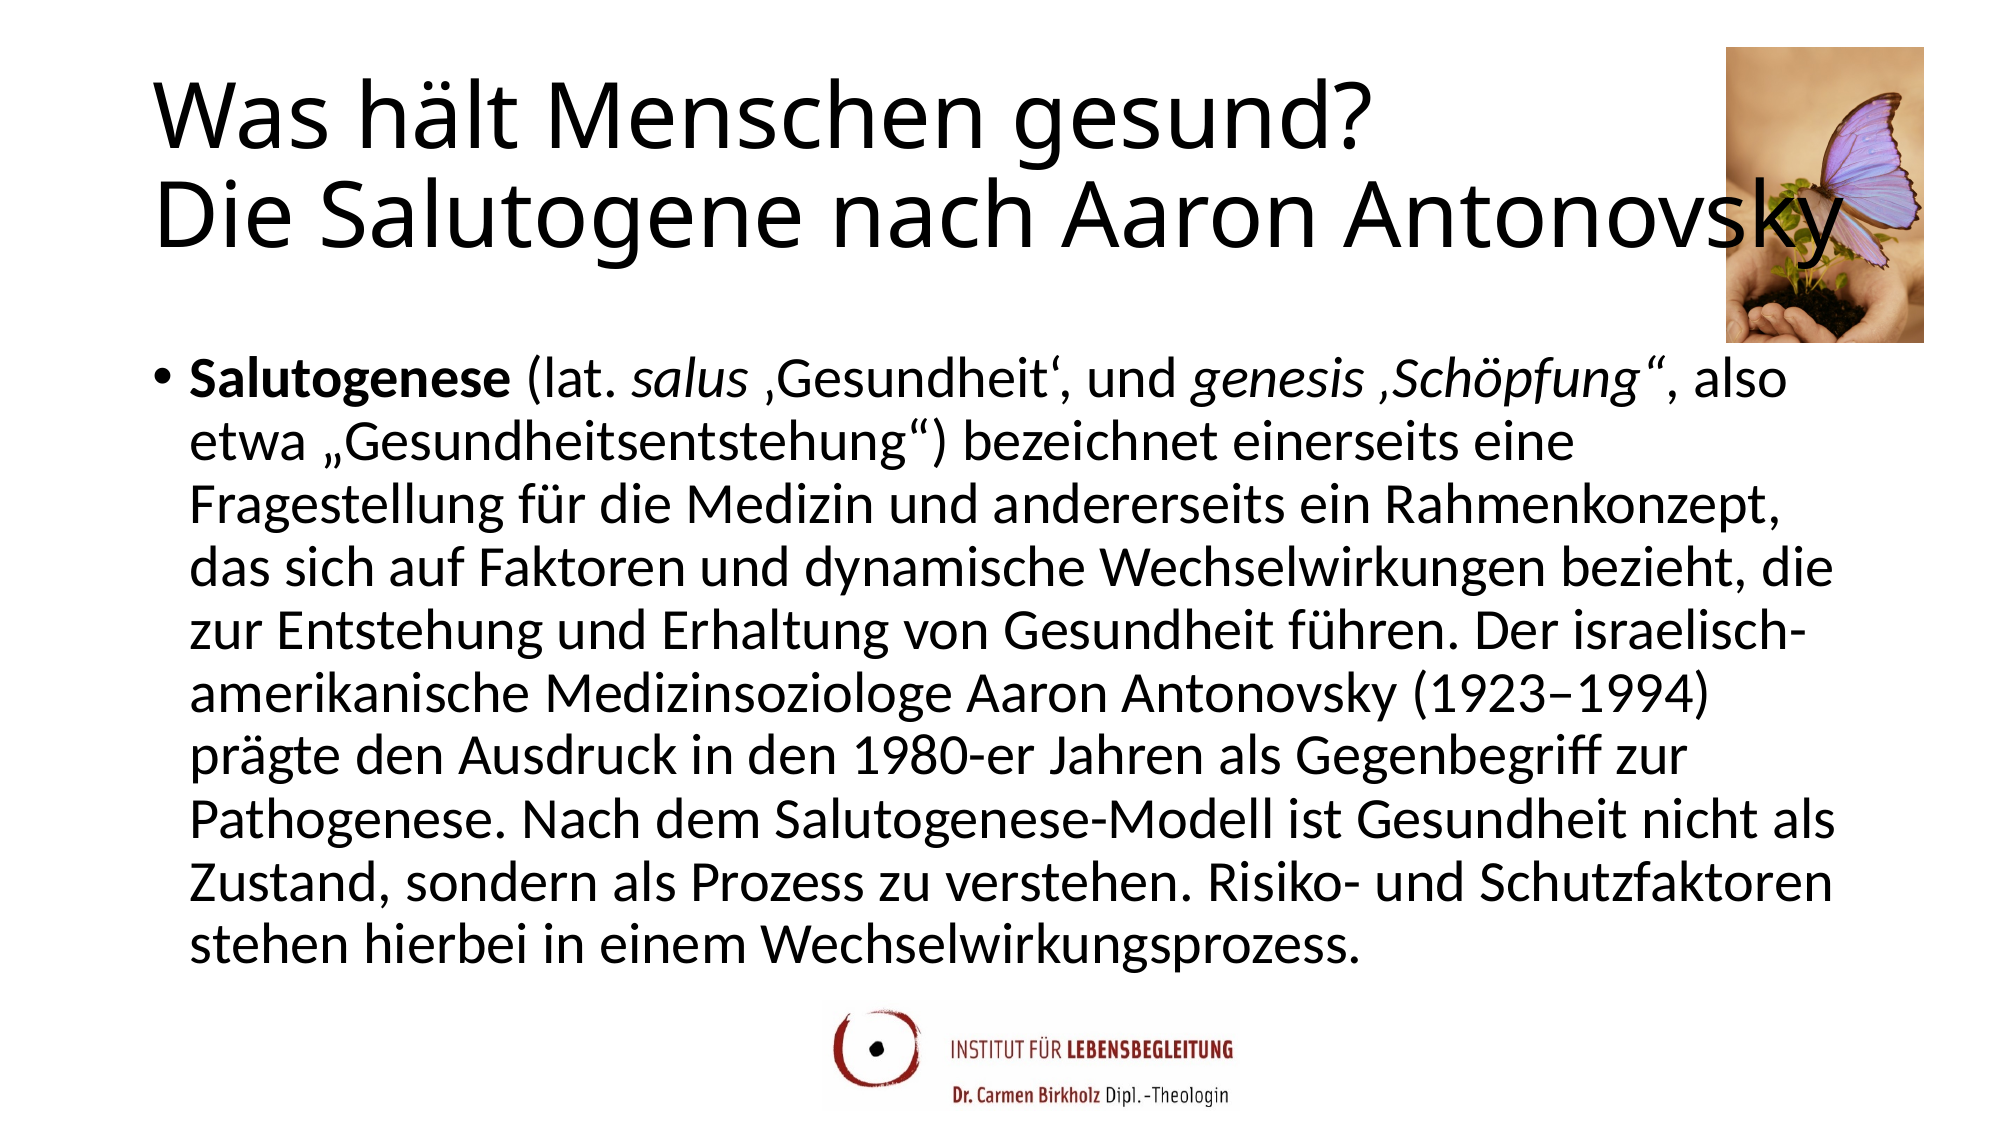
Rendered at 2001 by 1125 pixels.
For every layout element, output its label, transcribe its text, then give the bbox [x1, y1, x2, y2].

list Salutogenese (lat. salus ‚Gesundheit‘, und genesis ‚Schöpfung“, also etwa „Gesundheitsentstehung“) bezeichnet einerseits eine Fragestellung für die Medizin und andererseits ein Rahmenkonzept, das sich auf Faktoren und dynamische Wechselwirkungen bezieht, die zur Entstehung und Erhaltung von Gesundheit führen. Der israelisch-amerikanische Medizinsoziologe Aaron Antonovsky (1923–1994) prägte den Ausdruck in den 1980-er Jahren als Gegenbegriff zur Pathogenese. Nach dem Salutogenese-Modell ist Gesundheit nicht als Zustand, sondern als Prozess zu verstehen. Risiko- und Schutzfaktoren stehen hierbei in einem Wechselwirkungsprozess. [137, 339, 1863, 1054]
picture [822, 1054, 1240, 1111]
picture [1726, 47, 1924, 343]
title Was hält Menschen gesund? Die Salutogene nach Aaron Antonovsky [137, 59, 1863, 278]
